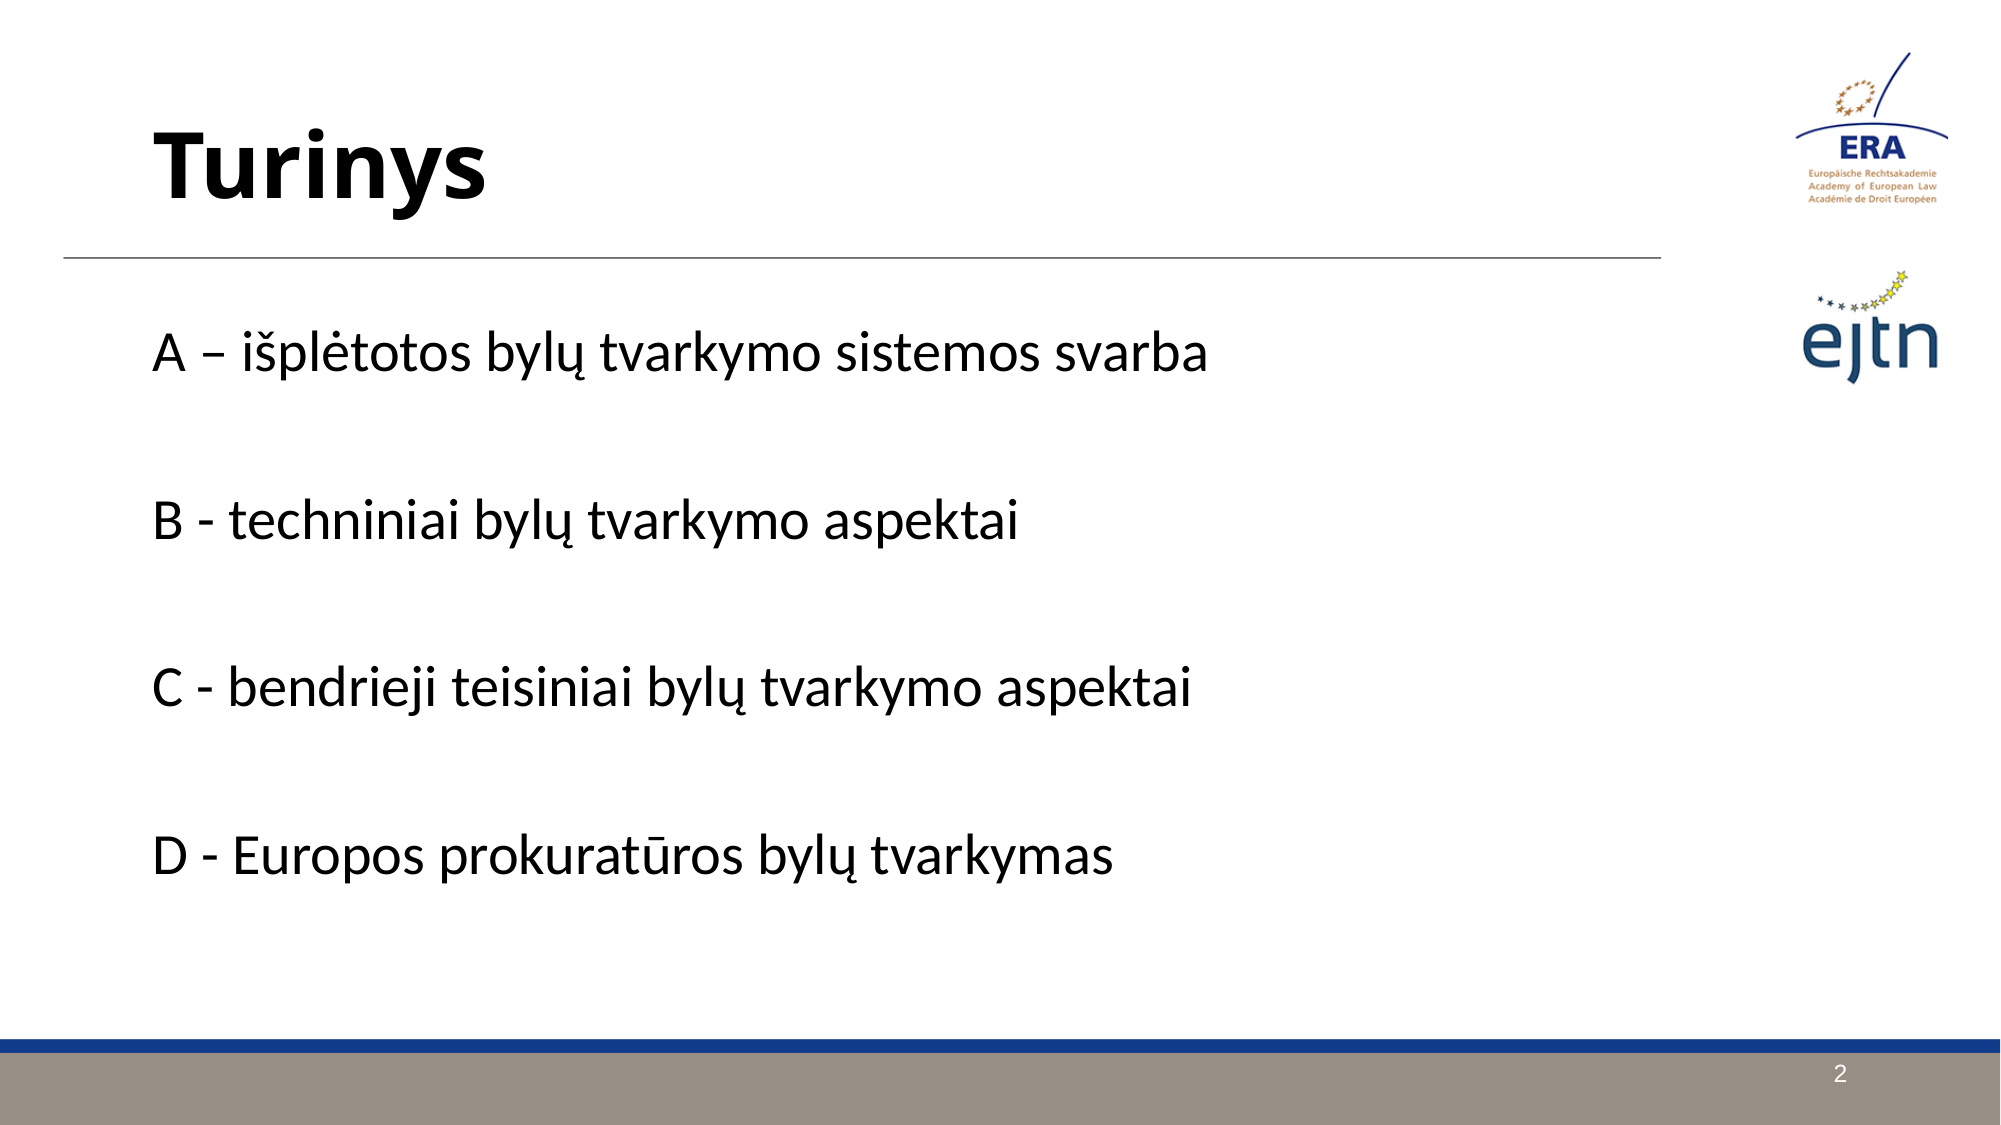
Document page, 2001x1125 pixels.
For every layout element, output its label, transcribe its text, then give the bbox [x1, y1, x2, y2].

picture [0, 0, 2001, 1125]
text_box A – išplėtotos bylų tvarkymo sistemos svarba B - techniniai bylų tvarkymo aspektai C - bendrieji teisiniai bylų tvarkymo aspektai D - Europos prokuratūros bylų tvarkymas [137, 247, 1742, 1013]
slide_number 2 [1412, 1042, 1863, 1103]
text_box Turinys [137, 59, 1863, 277]
